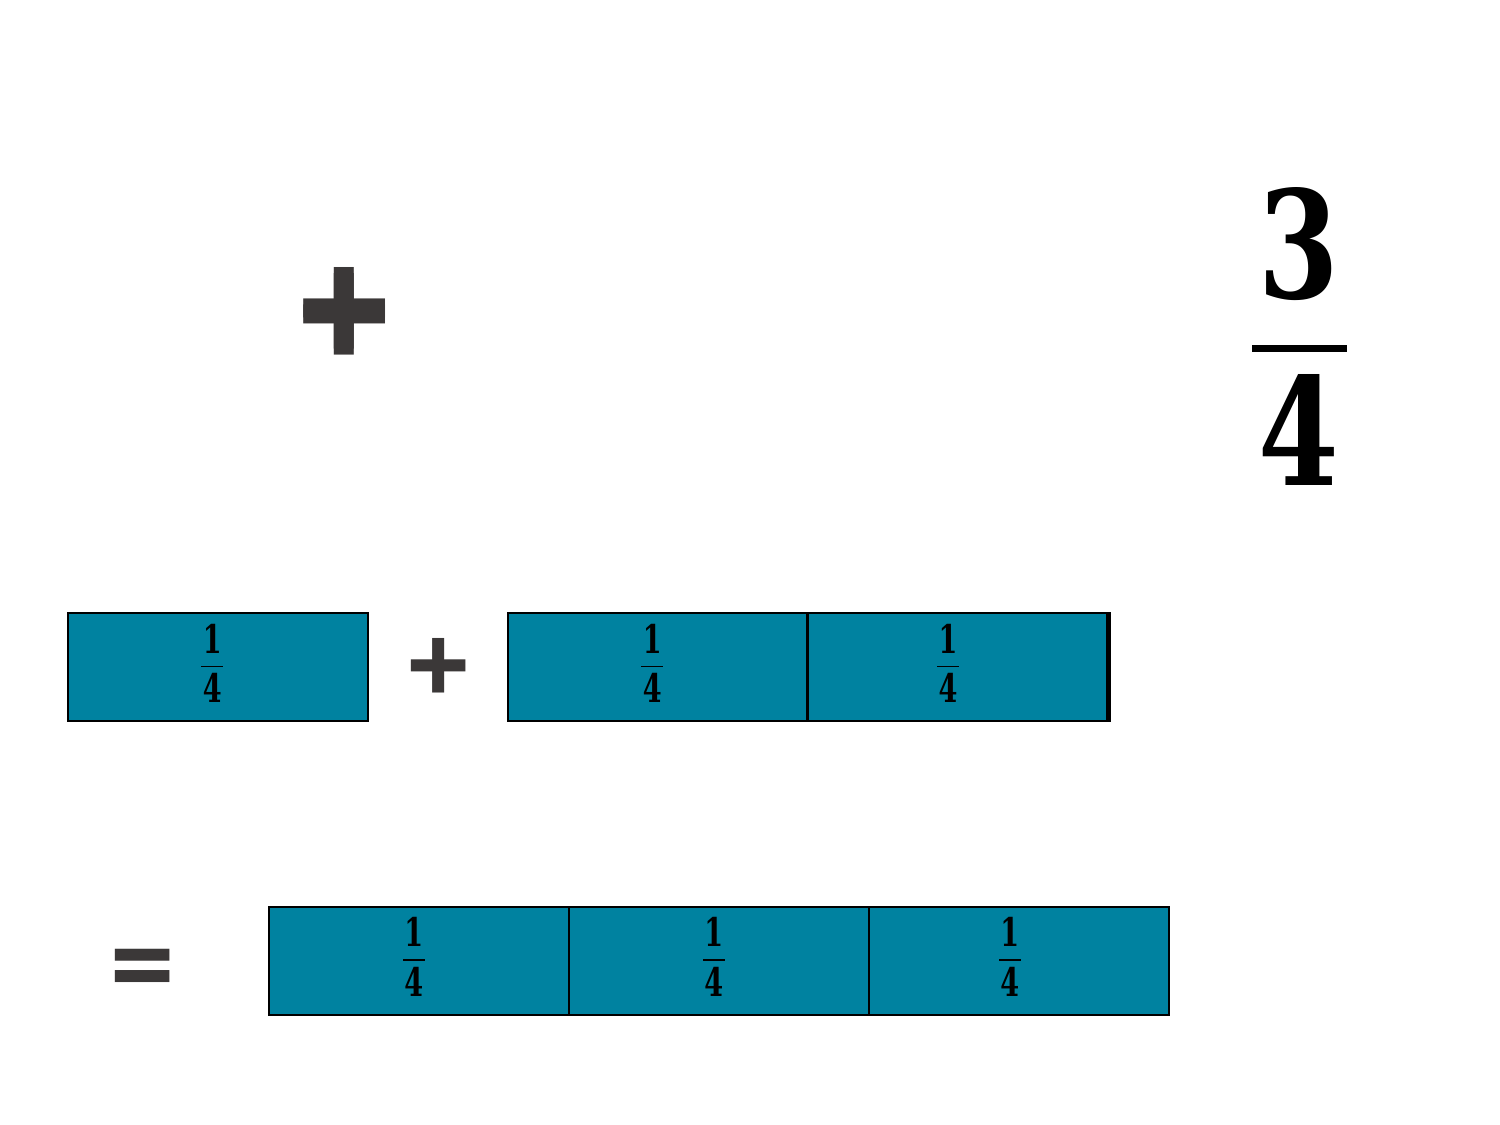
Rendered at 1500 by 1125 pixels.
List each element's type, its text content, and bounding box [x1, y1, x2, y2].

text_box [507, 613, 1108, 722]
text_box + [391, 585, 492, 735]
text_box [269, 907, 1170, 1015]
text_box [67, 613, 368, 722]
text_box = [95, 885, 196, 1035]
